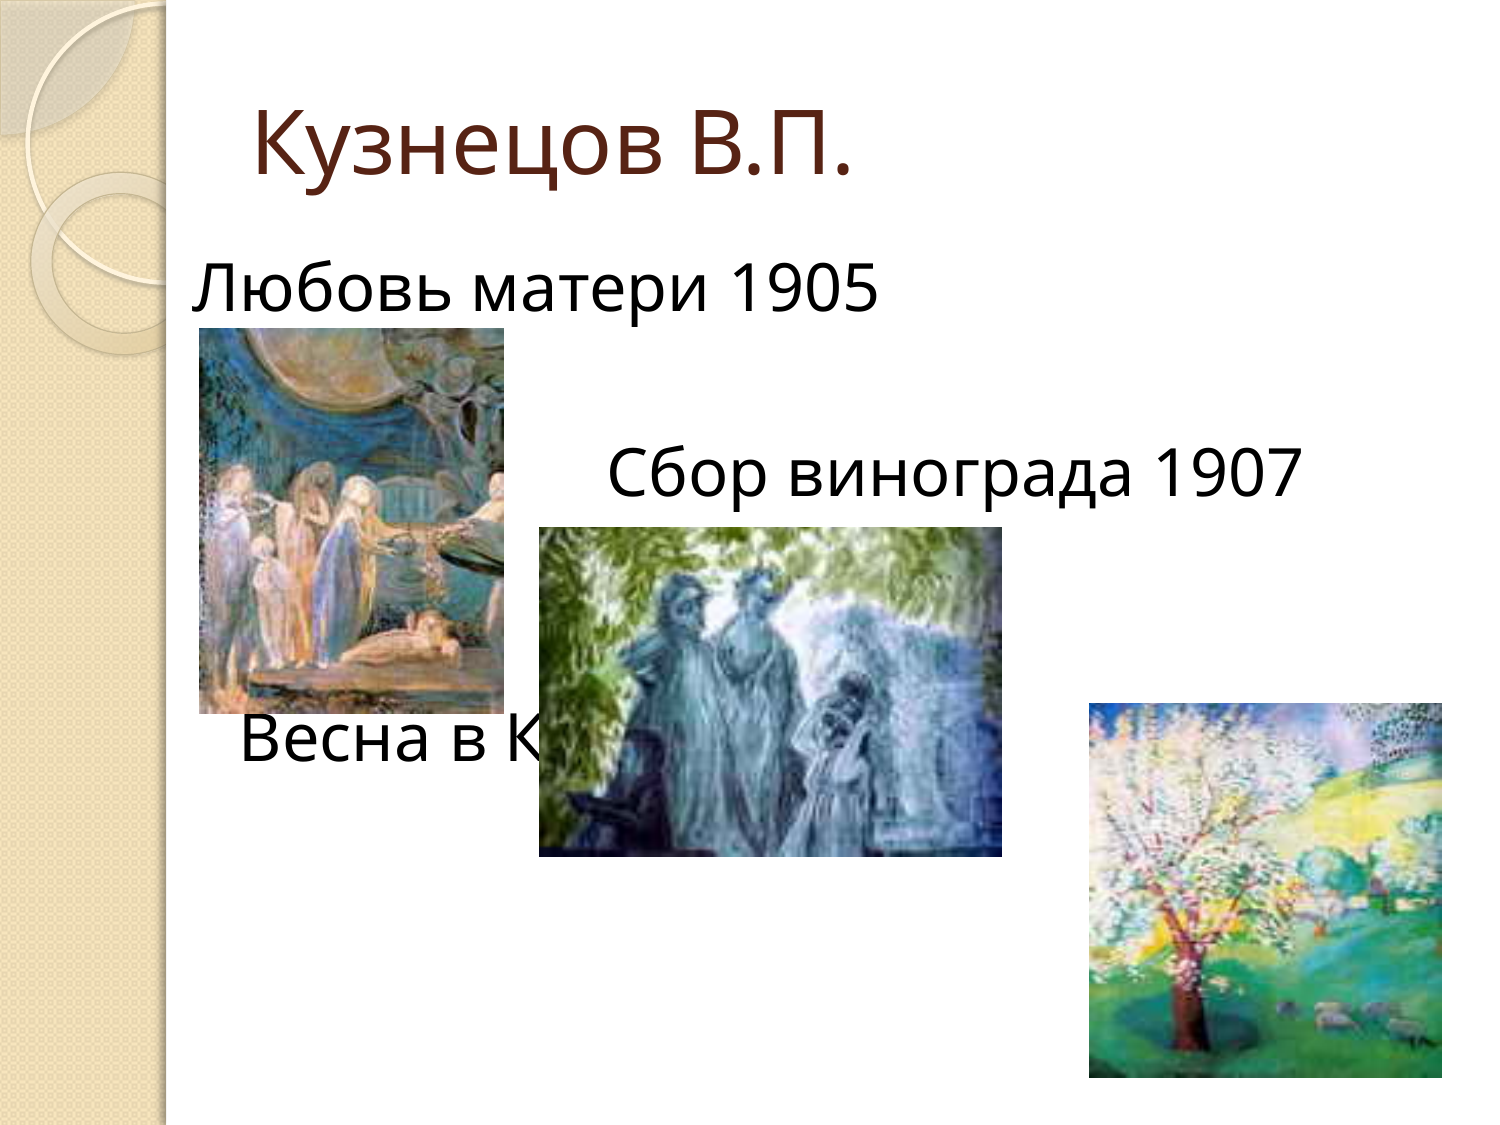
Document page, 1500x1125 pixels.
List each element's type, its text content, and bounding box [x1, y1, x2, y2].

title Кузнецов В.П. [235, 45, 1466, 233]
picture [198, 327, 505, 715]
picture [1089, 702, 1442, 1079]
picture [538, 527, 1002, 858]
list Любовь матери 1905 Сбор винограда 1907 Весна в Крыму [164, 237, 1466, 1025]
